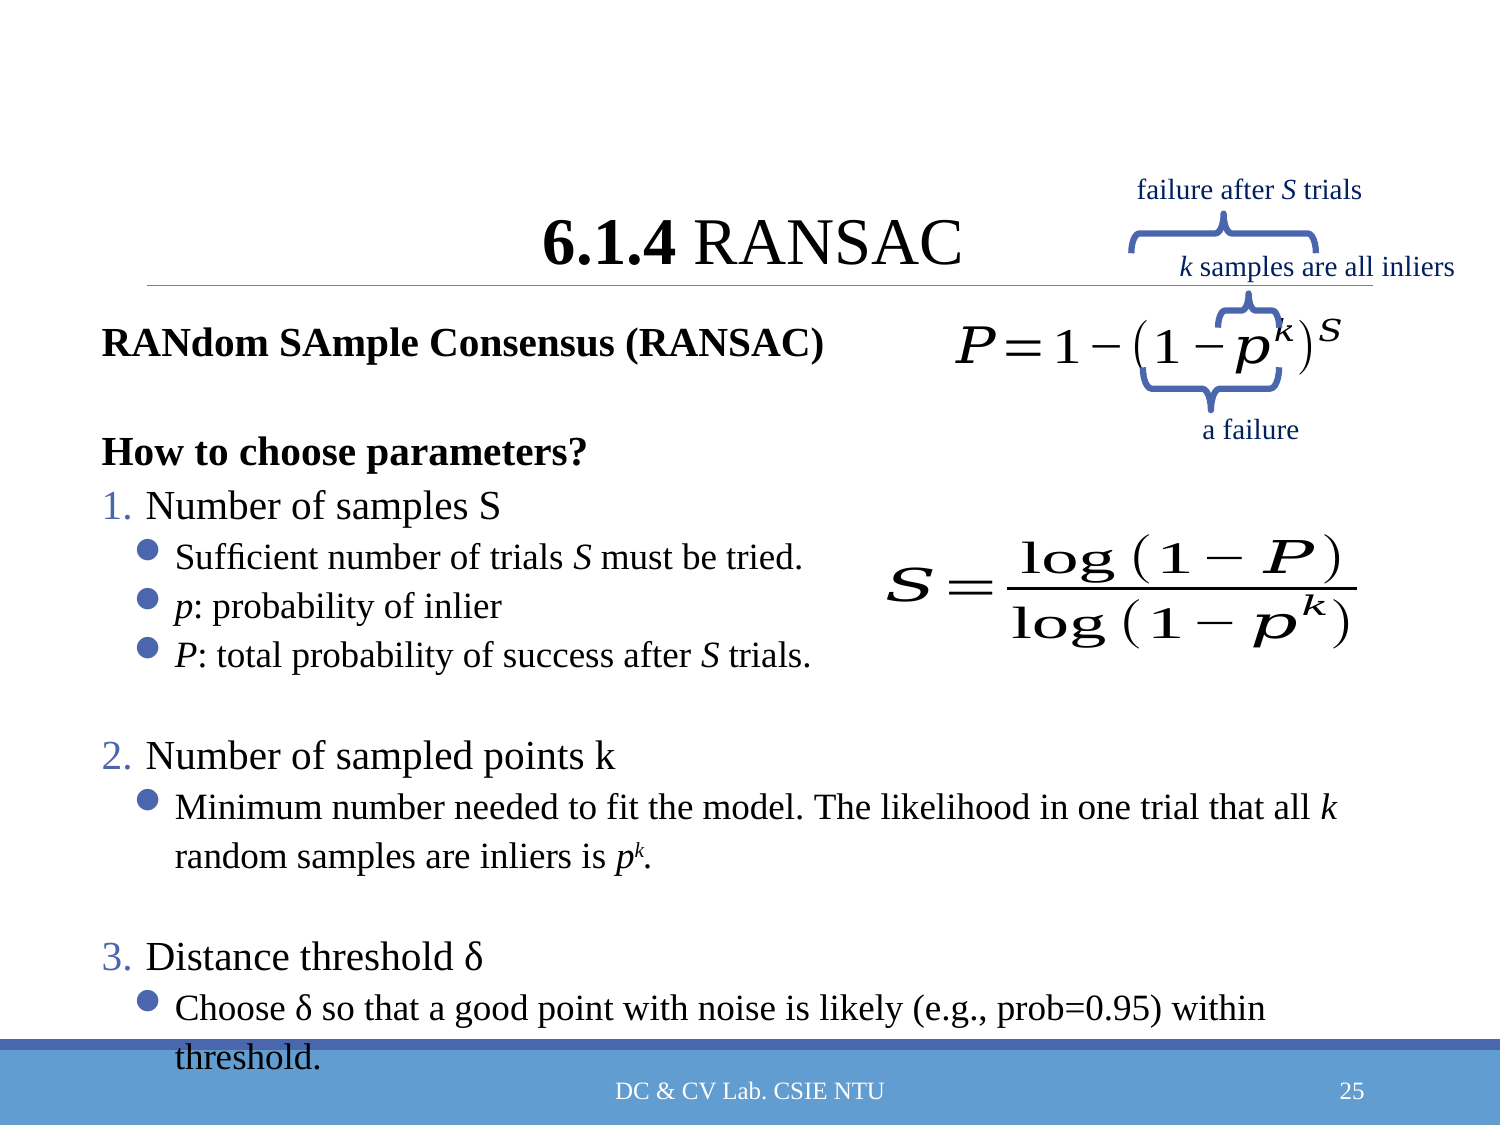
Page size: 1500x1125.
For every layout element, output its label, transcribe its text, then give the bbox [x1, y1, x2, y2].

footer DC & CV Lab. CSIE NTU [453, 1059, 1047, 1120]
text_box a failure [1187, 402, 1327, 453]
text_box [1216, 292, 1281, 328]
title 6.1.4 RANSAC [135, 47, 1373, 285]
text_box k samples are all inliers [1164, 240, 1477, 291]
list RANdom SAmple Consensus (RANSAC) How to choose parameters? Number of samples S Sufﬁcient number of trials S must be tried. p: probability of inlier P: total probability of success after S trials. Number of sampled points k Minimum number needed to fit the model. The likelihood in one trial that all k random samples are inliers is pk. Distance threshold δ Choose δ so that a good point with noise is likely (e.g., prob=0.95) within threshold. [101, 302, 1399, 1090]
text_box [1141, 367, 1281, 402]
text_box failure after S trials [1121, 163, 1393, 213]
slide_number 25 [1218, 1090, 1380, 1120]
text_box [1130, 213, 1317, 254]
